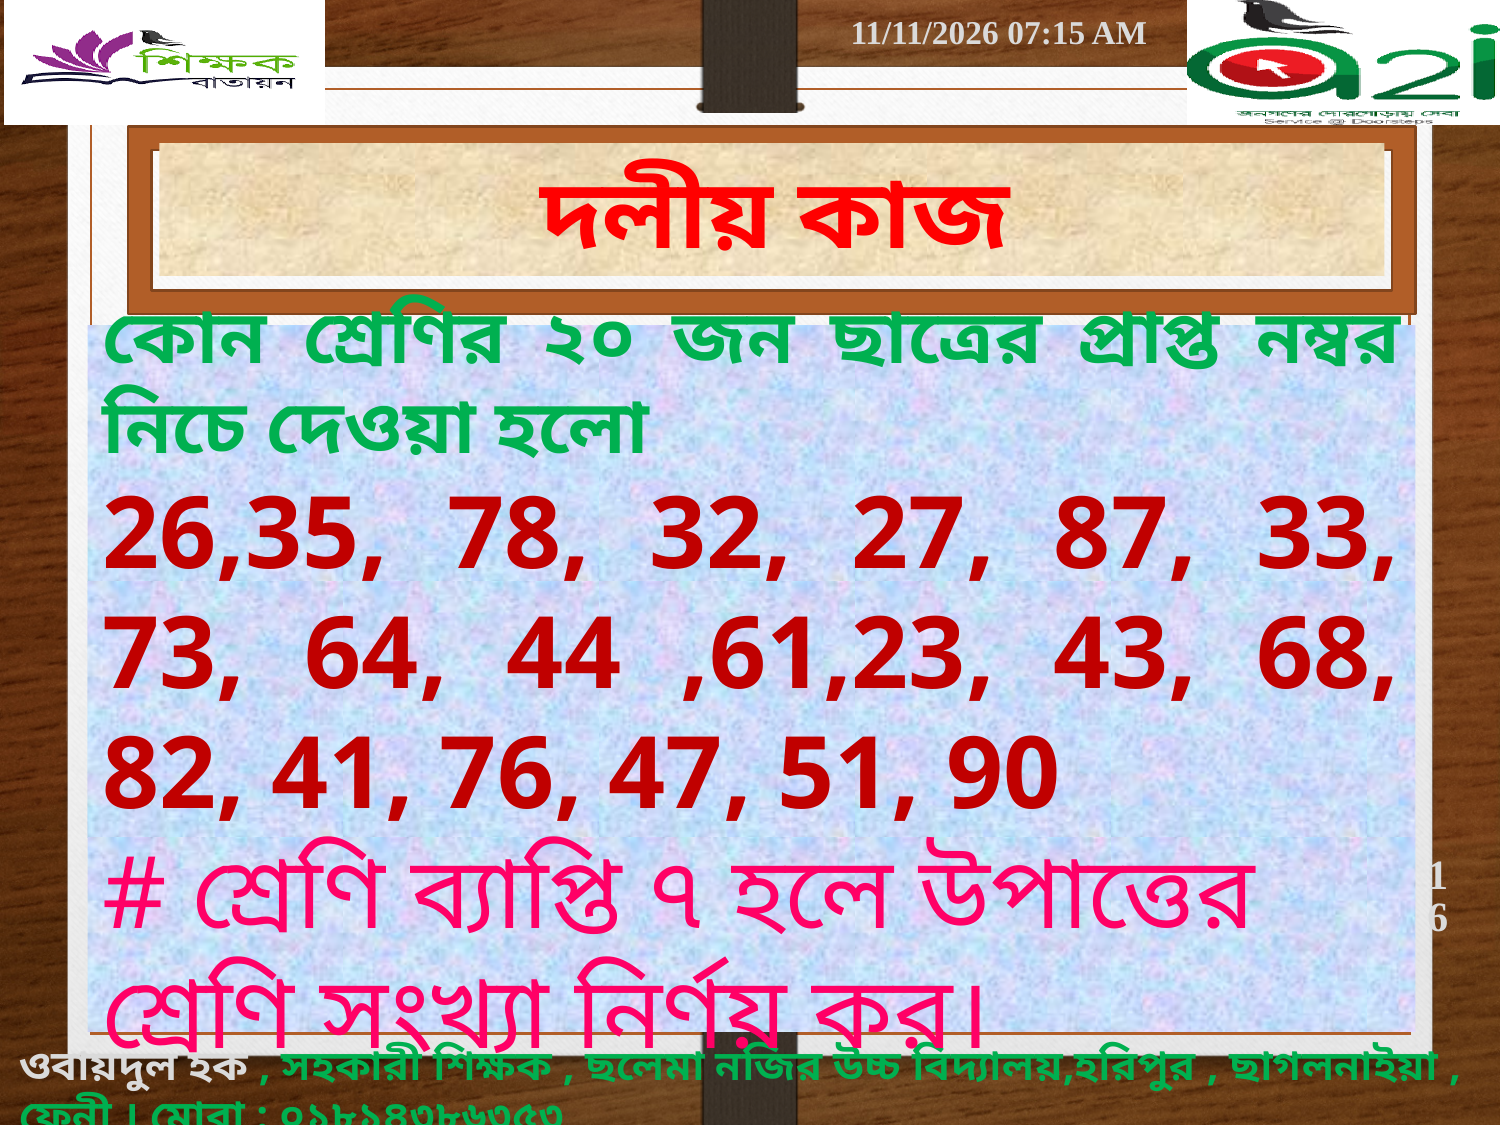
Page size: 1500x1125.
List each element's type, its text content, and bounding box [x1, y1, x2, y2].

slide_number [825, 12, 1163, 50]
slide_number 16 [1416, 849, 1478, 896]
picture [153, 151, 1391, 289]
text_box [127, 125, 1417, 315]
picture [0, 0, 1500, 1125]
text_box ওবায়দুল হক , সহকারী শিক্ষক , ছলেমা নজির উচ্চ বিদ্যালয়,হরিপুর , ছাগলনাইয়া , ফেনী । মোবা : ০১৮১৪৩৮৬৩৫৩ [4, 1046, 1500, 1125]
text_box কোন শ্রেণির ২০ জন ছাত্রের প্রাপ্ত নম্বর নিচে দেওয়া হলো 26,35, 78, 32, 27, 87, 33, 73, 64, 44 ,61,23, 43, 68, 82, 41, 76, 47, 51, 90 # শ্রেণি ব্যাপ্তি ৭ হলে উপাত্তের শ্রেণি সংখ্যা নির্ণয় কর। [87, 325, 1416, 1032]
text_box দলীয় কাজ [159, 143, 1385, 276]
